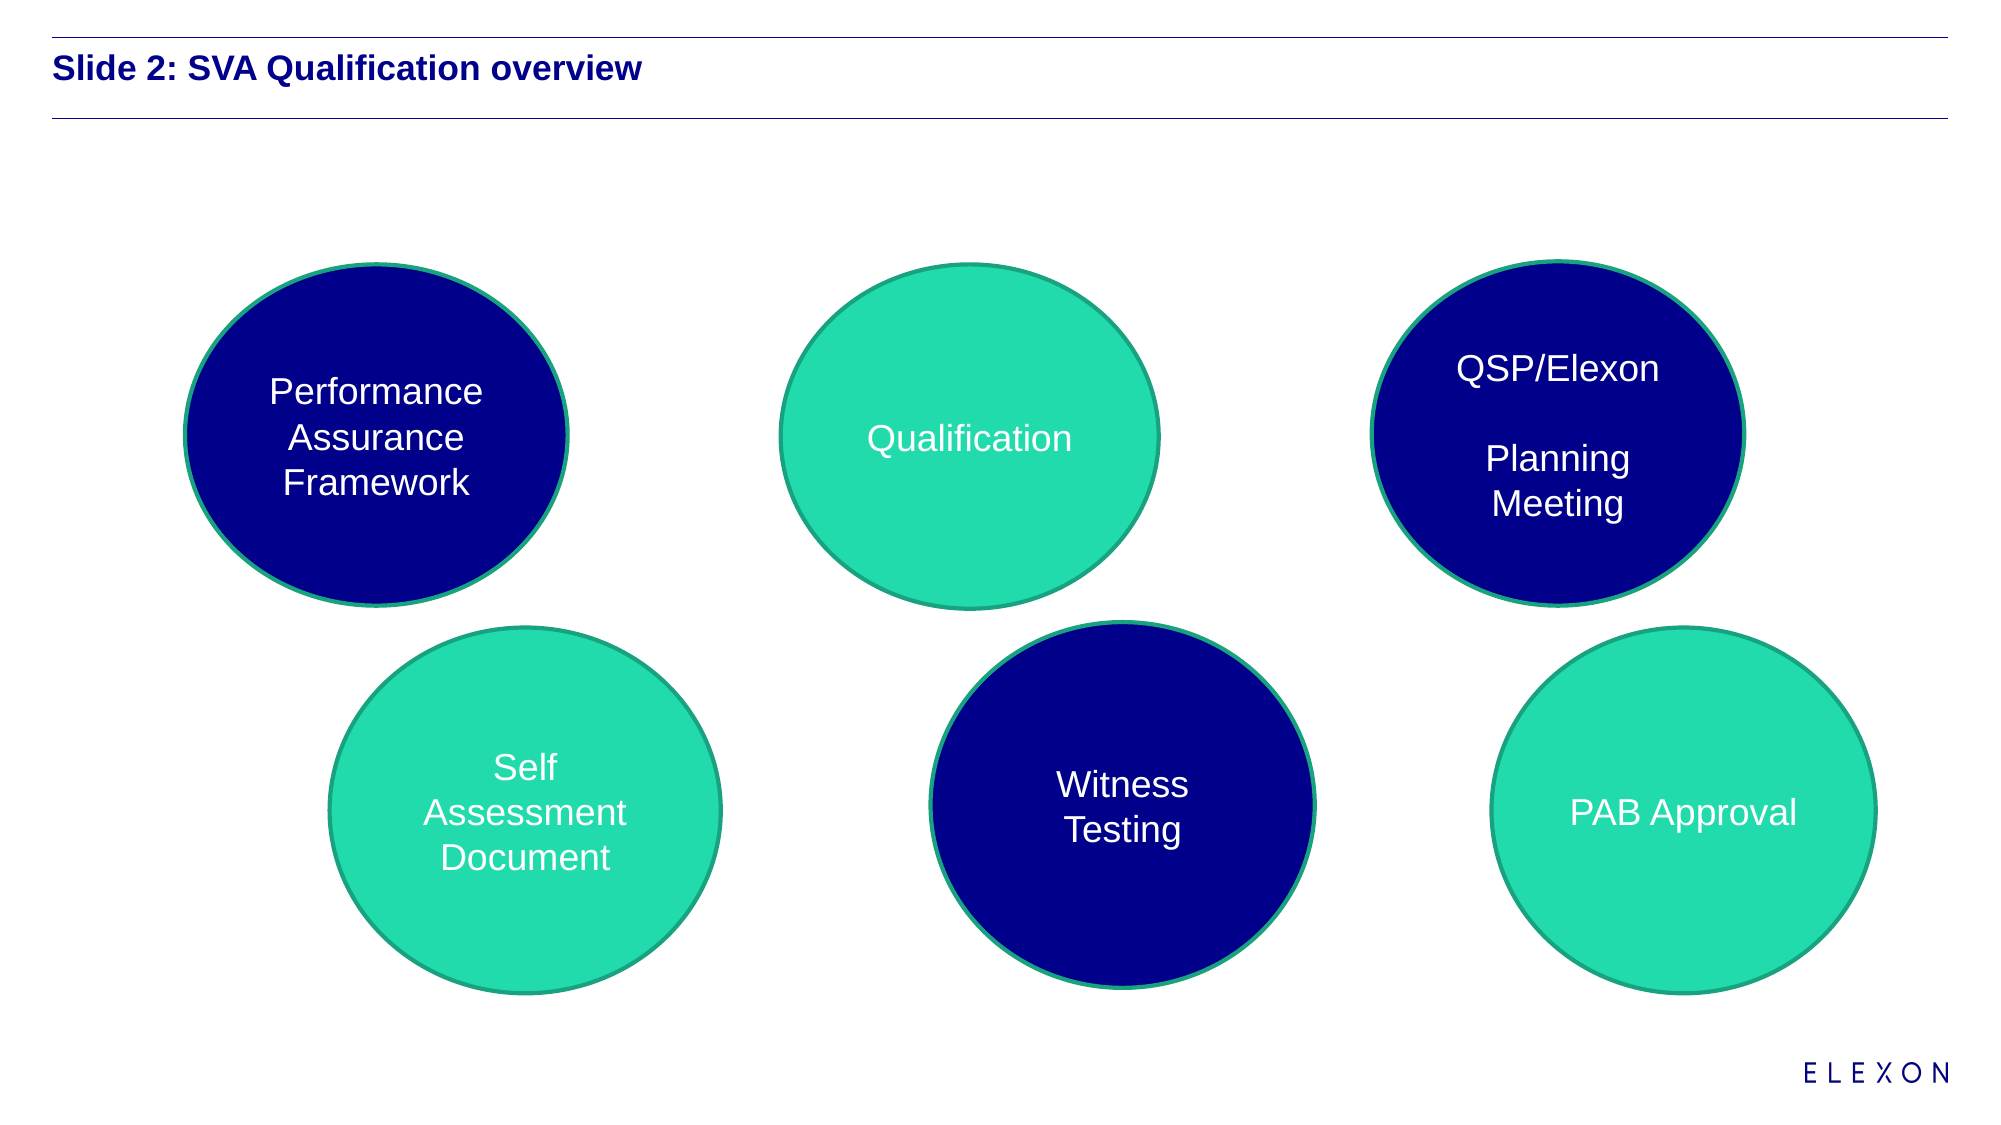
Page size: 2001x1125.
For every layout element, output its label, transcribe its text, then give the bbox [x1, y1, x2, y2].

text_box PAB Approval [1489, 625, 1878, 996]
text_box Qualification [778, 262, 1161, 611]
text_box Witness Testing [928, 619, 1317, 990]
title Slide 2: SVA Qualification overview [52, 45, 1948, 119]
text_box QSP/Elexon Planning Meeting [1369, 259, 1747, 608]
text_box Performance Assurance Framework [182, 262, 570, 608]
picture [1805, 1062, 1948, 1083]
text_box Self Assessment Document [327, 625, 723, 996]
